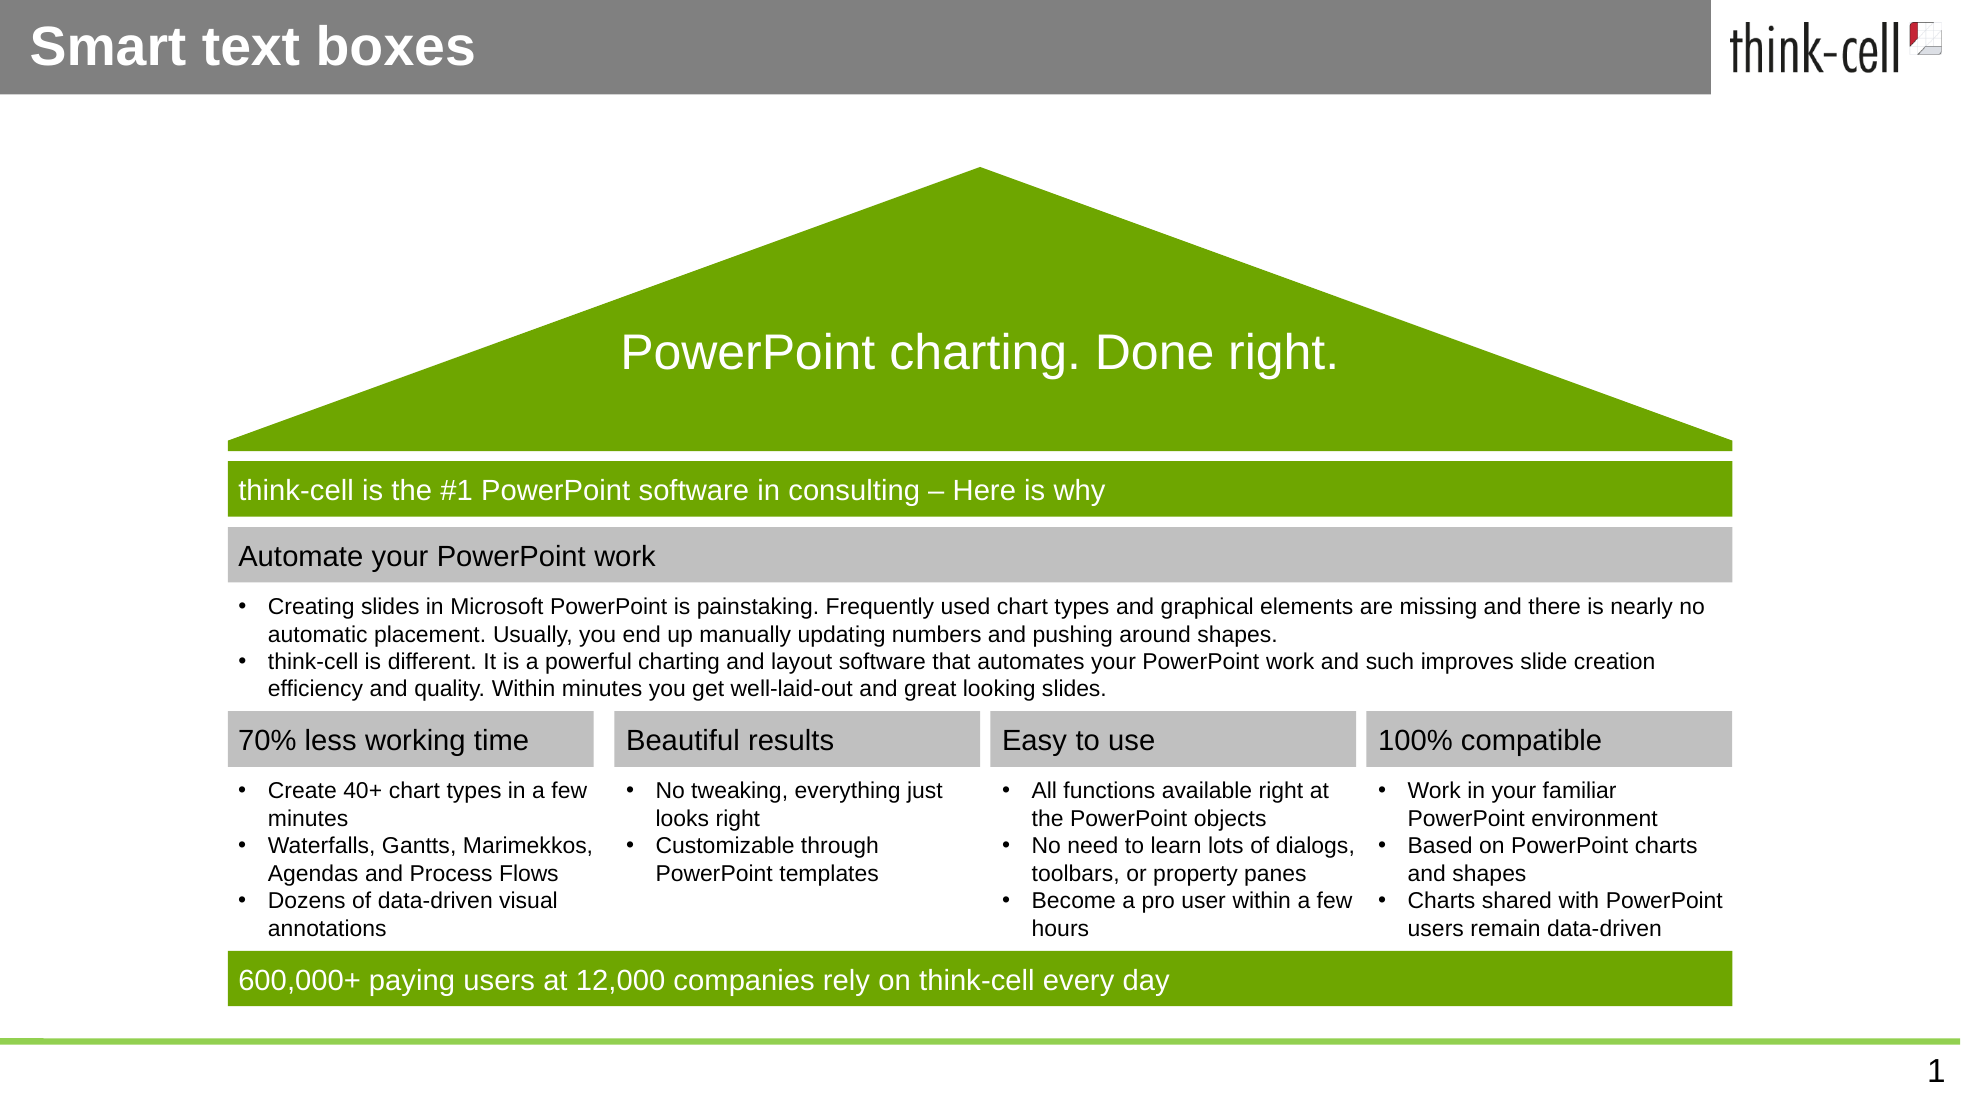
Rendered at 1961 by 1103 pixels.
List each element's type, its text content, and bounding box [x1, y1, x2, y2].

text_box 70% less working time [227, 711, 594, 766]
picture [1729, 21, 1942, 73]
text_box Create 40+ chart types in a few minutes Waterfalls, Gantts, Marimekkos, Agendas and Process Flows Dozens of data-driven visual annotations [227, 766, 594, 942]
text_box No tweaking, everything just looks right Customizable through PowerPoint templates [614, 766, 981, 942]
text_box Automate your PowerPoint work [227, 527, 1733, 582]
text_box Easy to use [990, 711, 1357, 766]
text_box 100% compatible [1366, 711, 1733, 766]
text_box Work in your familiar PowerPoint environment Based on PowerPoint charts and shapes Charts shared with PowerPoint users remain data-driven [1366, 766, 1733, 942]
text_box Creating slides in Microsoft PowerPoint is painstaking. Frequently used chart types and graphical elements are missing and there is nearly no automatic placement. Usually, you end up manually updating numbers and pushing around shapes. think-cell is different. It is a powerful charting and layout software that automates your PowerPoint work and such improves slide creation efficiency and quality. Within minutes you get well-laid-out and great looking slides. [227, 582, 1733, 702]
text_box All functions available right at the PowerPoint objects No need to learn lots of dialogs, toolbars, or property panes Become a pro user within a few hours [990, 766, 1357, 942]
title Smart text boxes [0, 0, 1712, 95]
slide_number 0 [1682, 1041, 1961, 1103]
text_box PowerPoint charting. Done right. [227, 166, 1733, 452]
text_box 600,000+ paying users at 12,000 companies rely on think-cell every day [227, 950, 1733, 1007]
text_box Beautiful results [614, 711, 981, 766]
text_box think-cell is the #1 PowerPoint software in consulting – Here is why [227, 461, 1733, 517]
